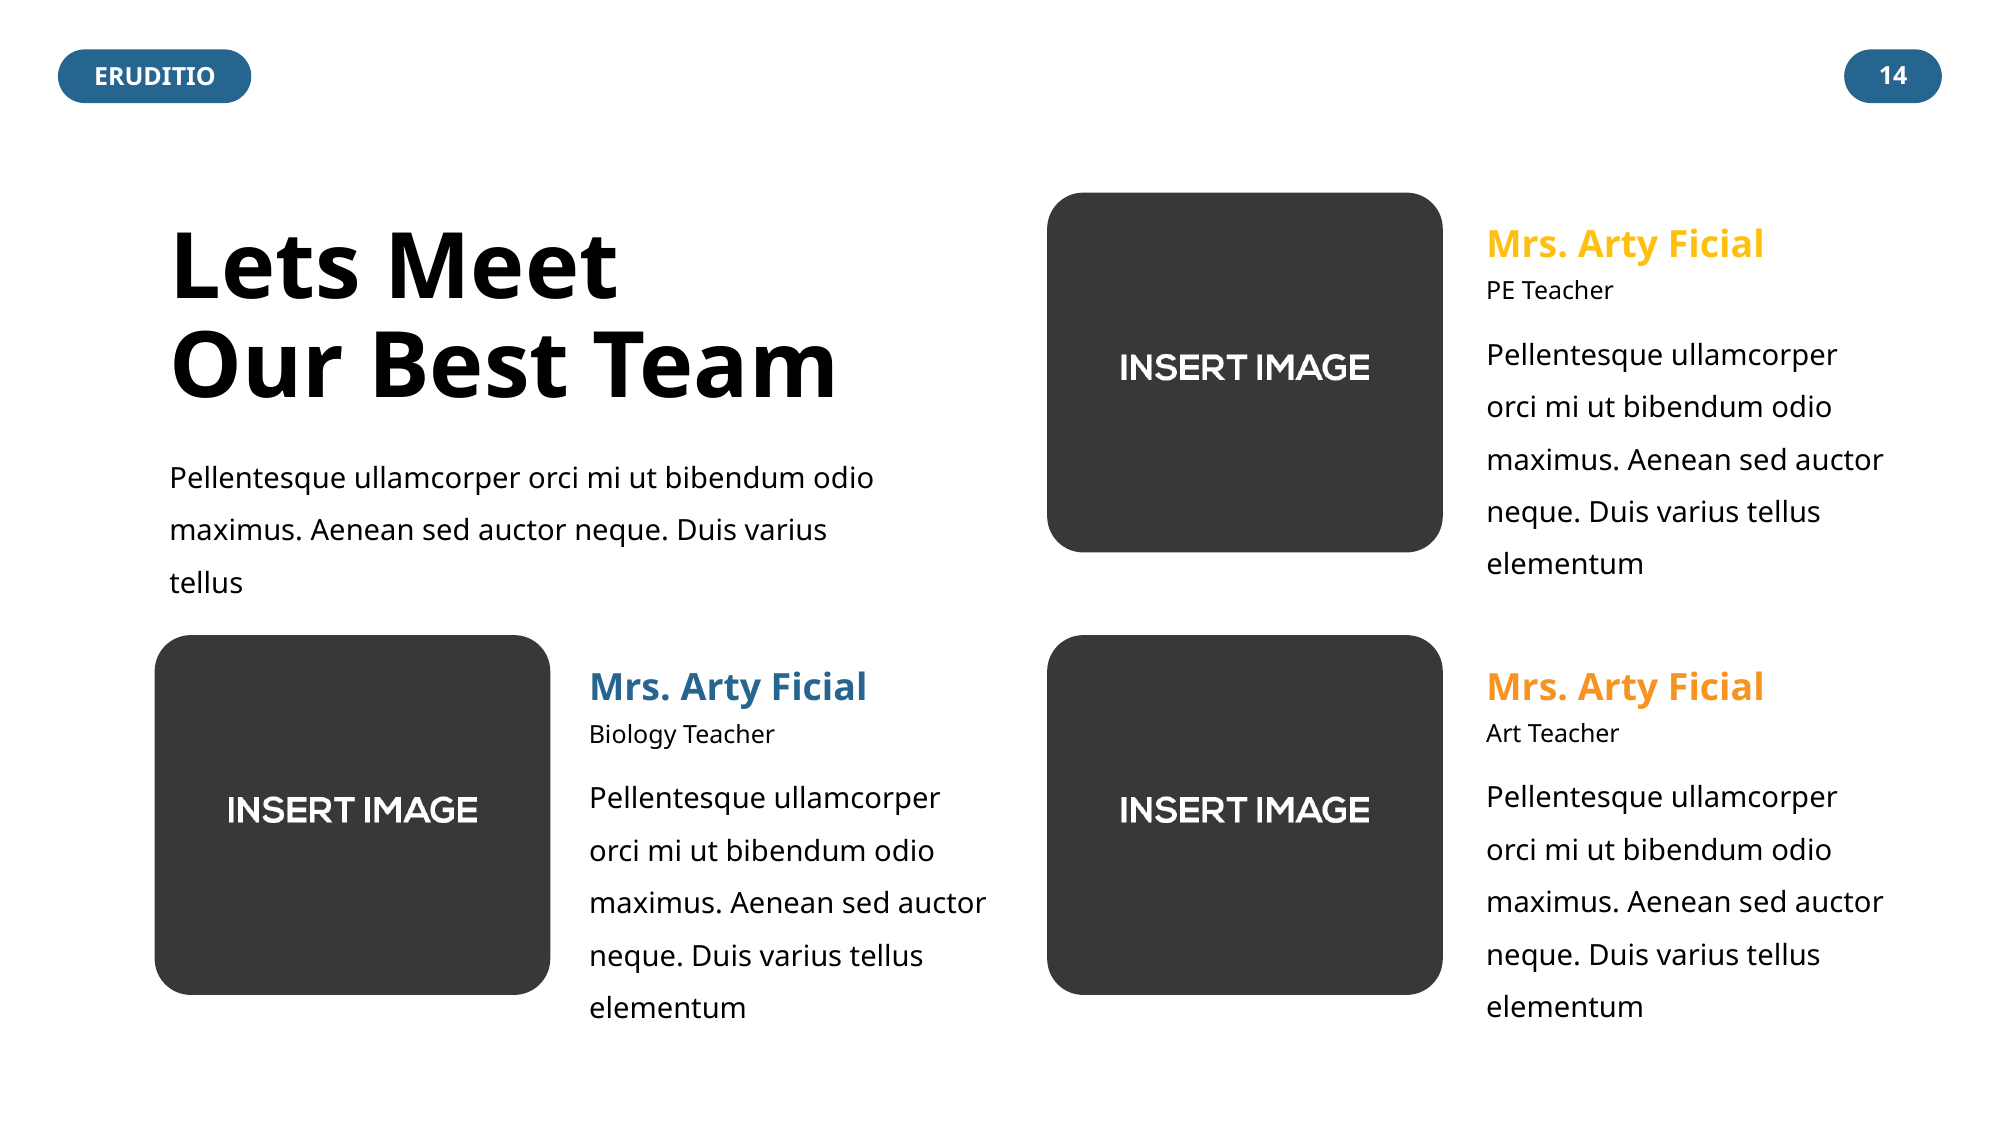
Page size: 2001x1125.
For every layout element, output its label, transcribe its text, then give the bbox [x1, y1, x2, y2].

title Lets Meet Our Best Team [154, 160, 1280, 477]
picture [1047, 192, 1443, 553]
text_box Mrs. Arty Ficial [1471, 655, 1855, 715]
text_box Pellentesque ullamcorper orci mi ut bibendum odio maximus. Aenean sed auctor neque. Duis varius tellus elementum [1471, 753, 1905, 1031]
slide_number 14 [1855, 46, 1931, 107]
text_box Biology Teacher [574, 711, 820, 756]
text_box Pellentesque ullamcorper orci mi ut bibendum odio maximus. Aenean sed auctor neque. Duis varius tellus elementum [1471, 311, 1905, 588]
text_box Art Teacher [1471, 710, 1717, 756]
text_box Mrs. Arty Ficial [574, 655, 958, 716]
text_box Pellentesque ullamcorper orci mi ut bibendum odio maximus. Aenean sed auctor neque. Duis varius tellus [154, 434, 917, 607]
text_box Pellentesque ullamcorper orci mi ut bibendum odio maximus. Aenean sed auctor neque. Duis varius tellus elementum [574, 754, 1008, 1032]
text_box PE Teacher [1471, 267, 1717, 313]
picture [154, 635, 551, 995]
picture [1047, 635, 1443, 995]
text_box Mrs. Arty Ficial [1471, 212, 1855, 273]
